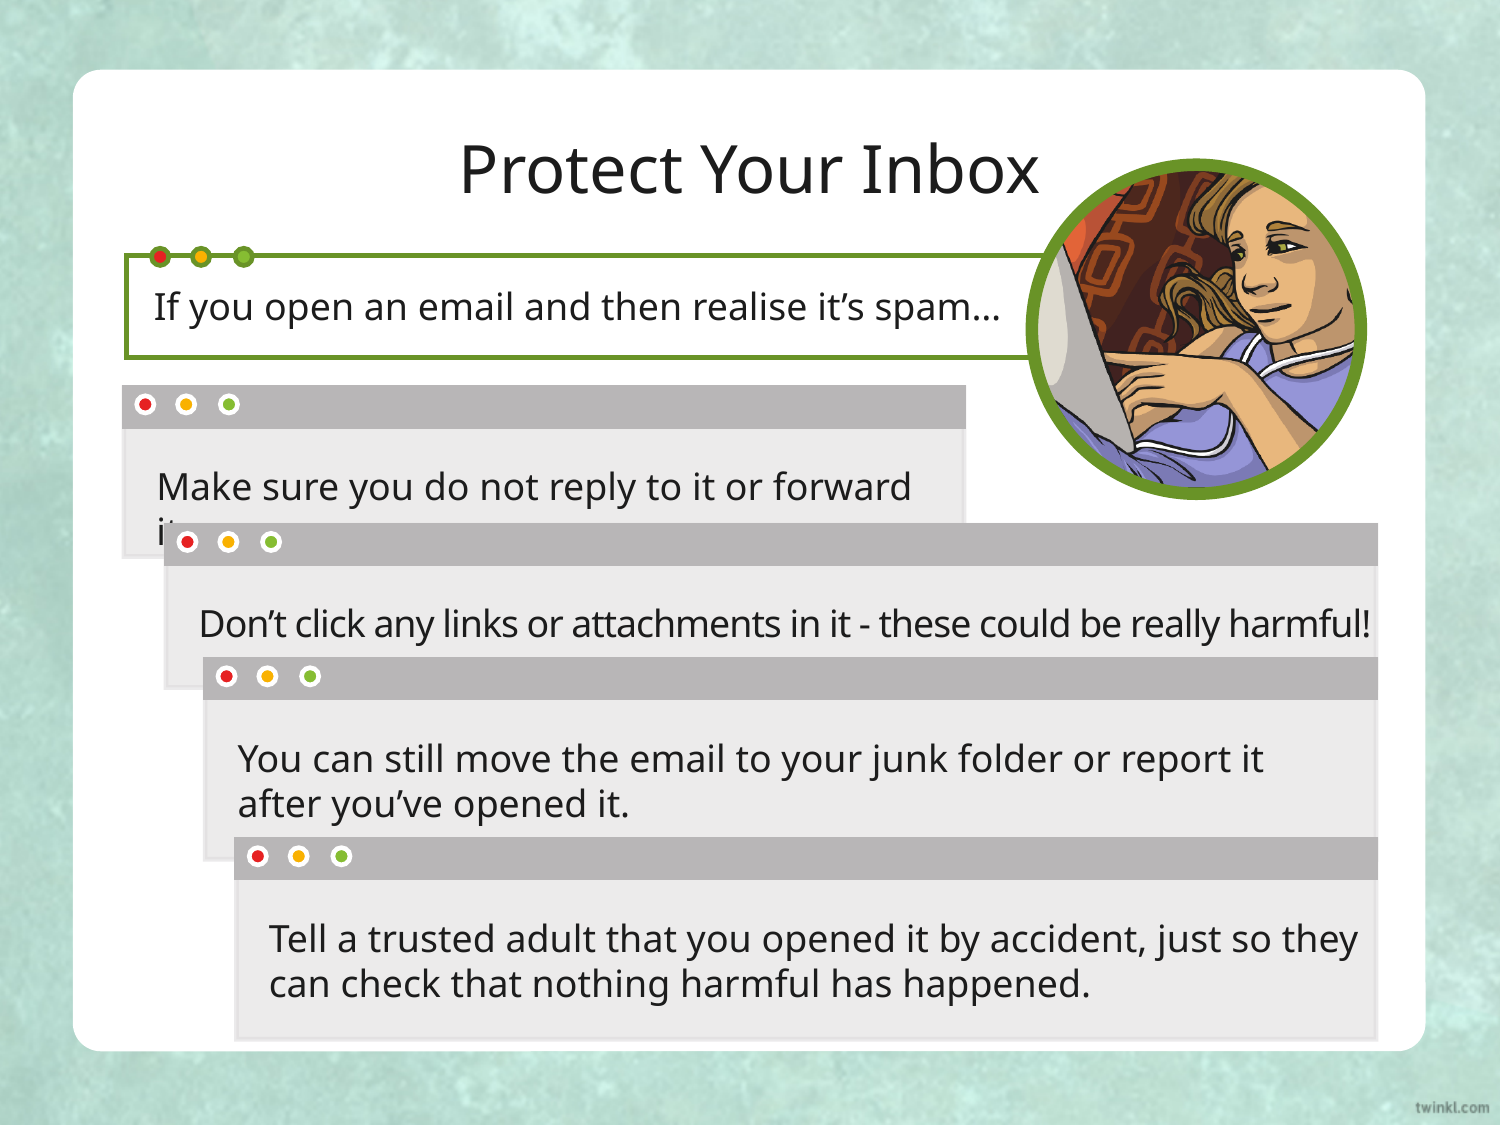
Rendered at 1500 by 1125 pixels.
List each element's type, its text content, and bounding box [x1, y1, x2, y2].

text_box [126, 248, 1031, 358]
text_box Protect Your Inbox [123, 119, 1376, 215]
picture [0, 0, 1500, 1125]
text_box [236, 839, 1400, 1040]
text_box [166, 525, 1388, 688]
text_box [205, 659, 1376, 860]
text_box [123, 387, 964, 557]
